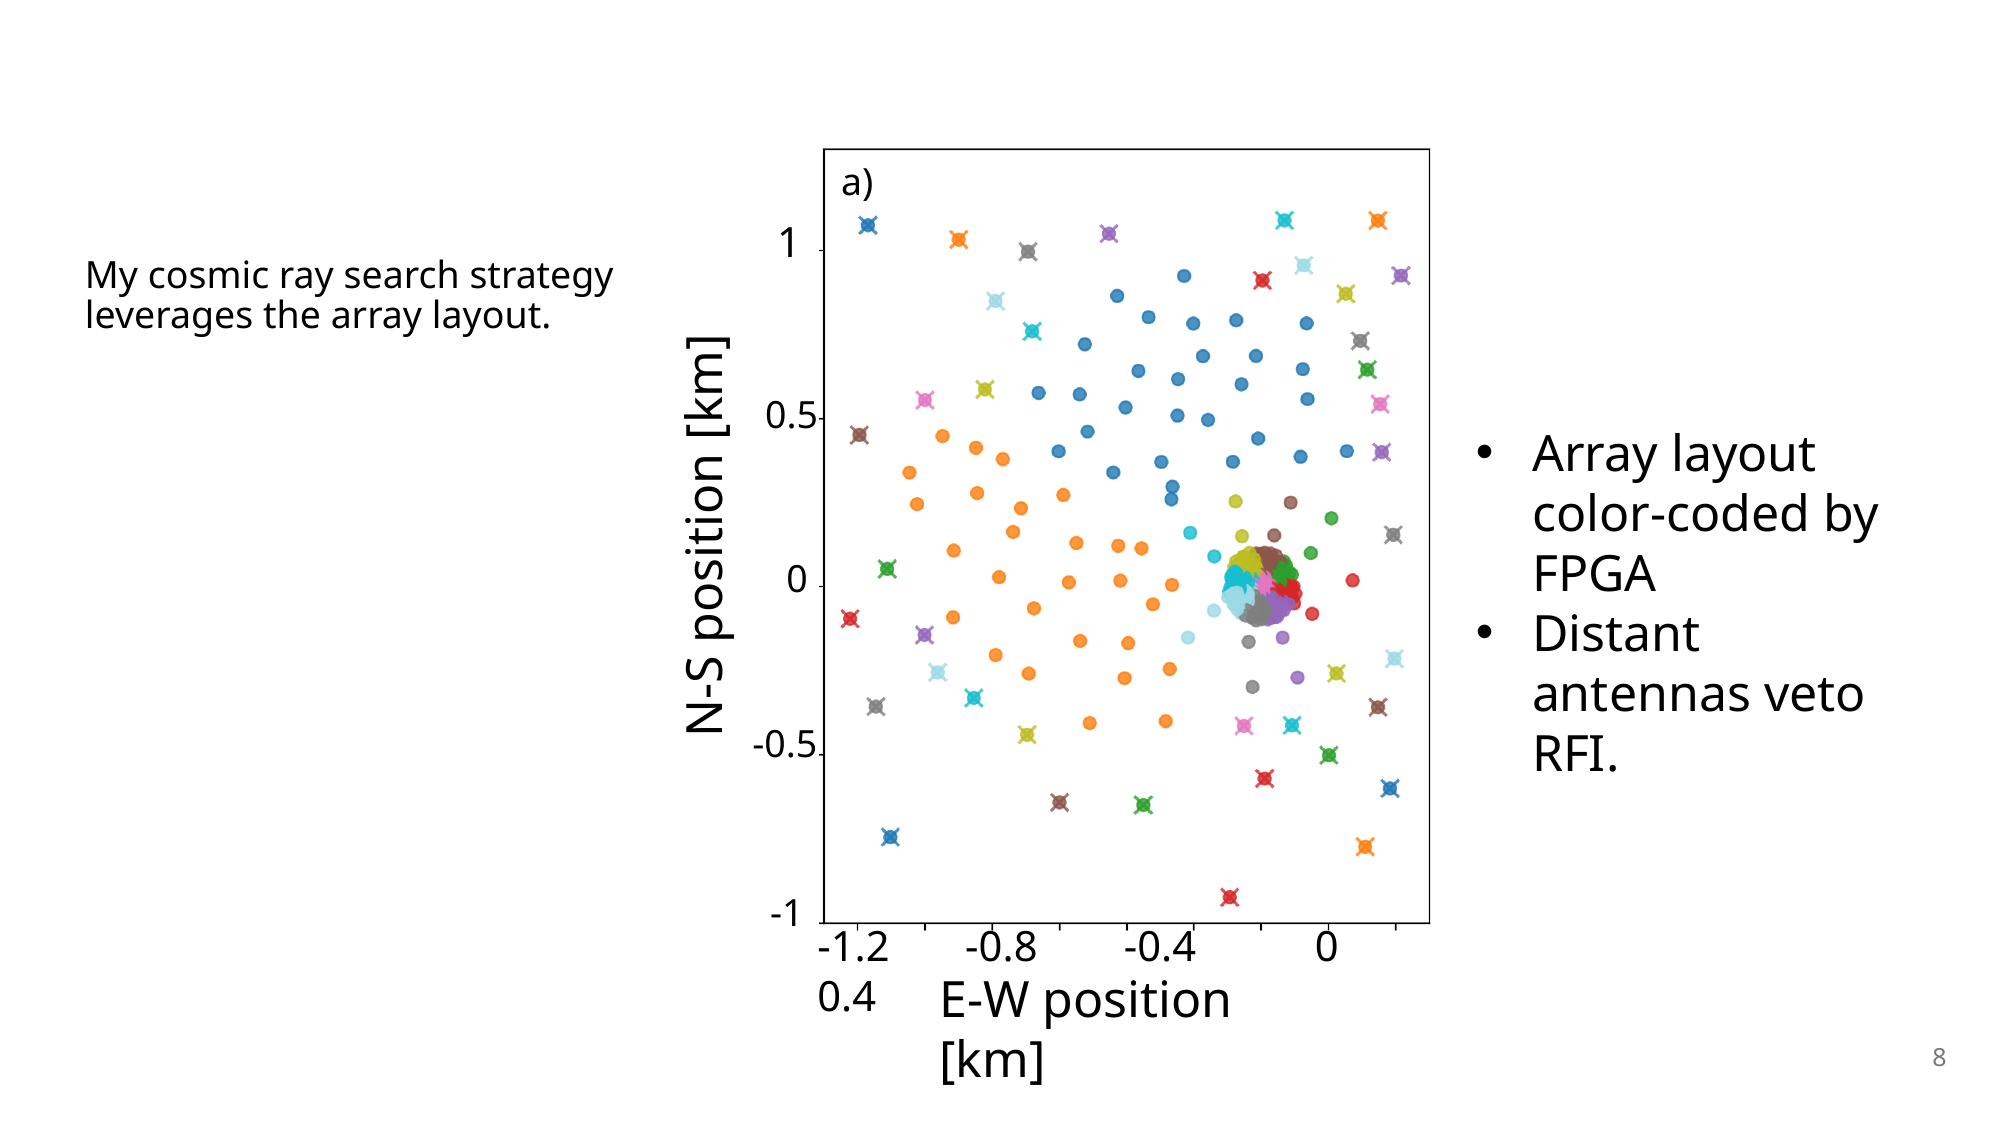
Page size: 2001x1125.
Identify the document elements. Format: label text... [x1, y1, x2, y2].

text_box 0.5 [750, 383, 818, 444]
text_box N-S position [km] [664, 287, 740, 753]
text_box 0 [771, 547, 818, 608]
text_box 1 [762, 208, 818, 274]
picture [818, 137, 1439, 934]
text_box Array layout color-coded by FPGA Distant antennas veto RFI. [1461, 413, 1924, 839]
title My cosmic ray search strategy leverages the array layout. [70, 241, 665, 355]
text_box E-W position [km] [924, 1028, 1343, 1095]
text_box -0.5 [737, 712, 818, 773]
slide_number 8 [1841, 1014, 1962, 1101]
text_box -1 [755, 881, 825, 942]
text_box -1.2 -0.8 -0.4 0 0.4 [802, 912, 1525, 1028]
